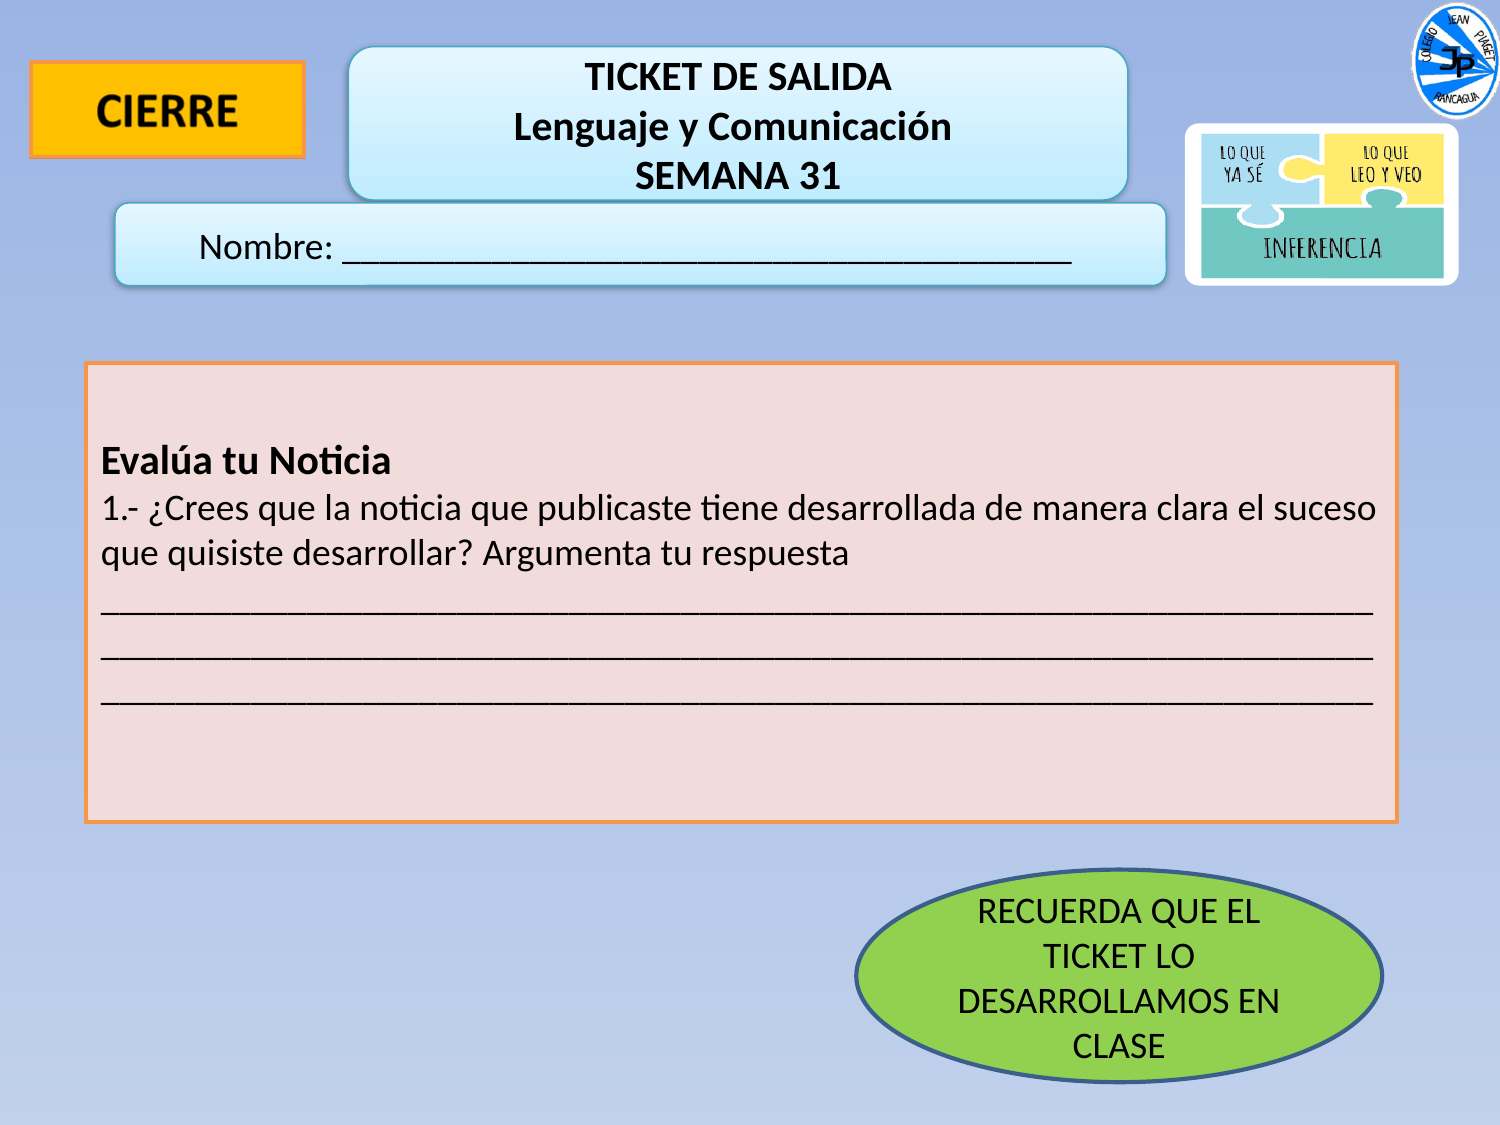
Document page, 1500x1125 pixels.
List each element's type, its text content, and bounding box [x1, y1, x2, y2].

picture [1184, 123, 1459, 286]
picture [29, 60, 306, 171]
text_box [194, 698, 1125, 939]
picture [1388, 0, 1500, 122]
text_box TICKET DE SALIDA Lenguaje y Comunicación SEMANA 31 [347, 45, 1129, 200]
text_box Evalúa tu Noticia 1.- ¿Crees que la noticia que publicaste tiene desarrollada de manera clara el suceso que quisiste desarrollar? Argumenta tu respuesta ____________________________________________________________________________________________________________________________________________________________________________________________________________ [84, 361, 1399, 824]
text_box Nombre: _______________________________________ [114, 202, 1168, 287]
text_box RECUERDA QUE EL TICKET LO DESARROLLAMOS EN CLASE [854, 867, 1385, 1085]
